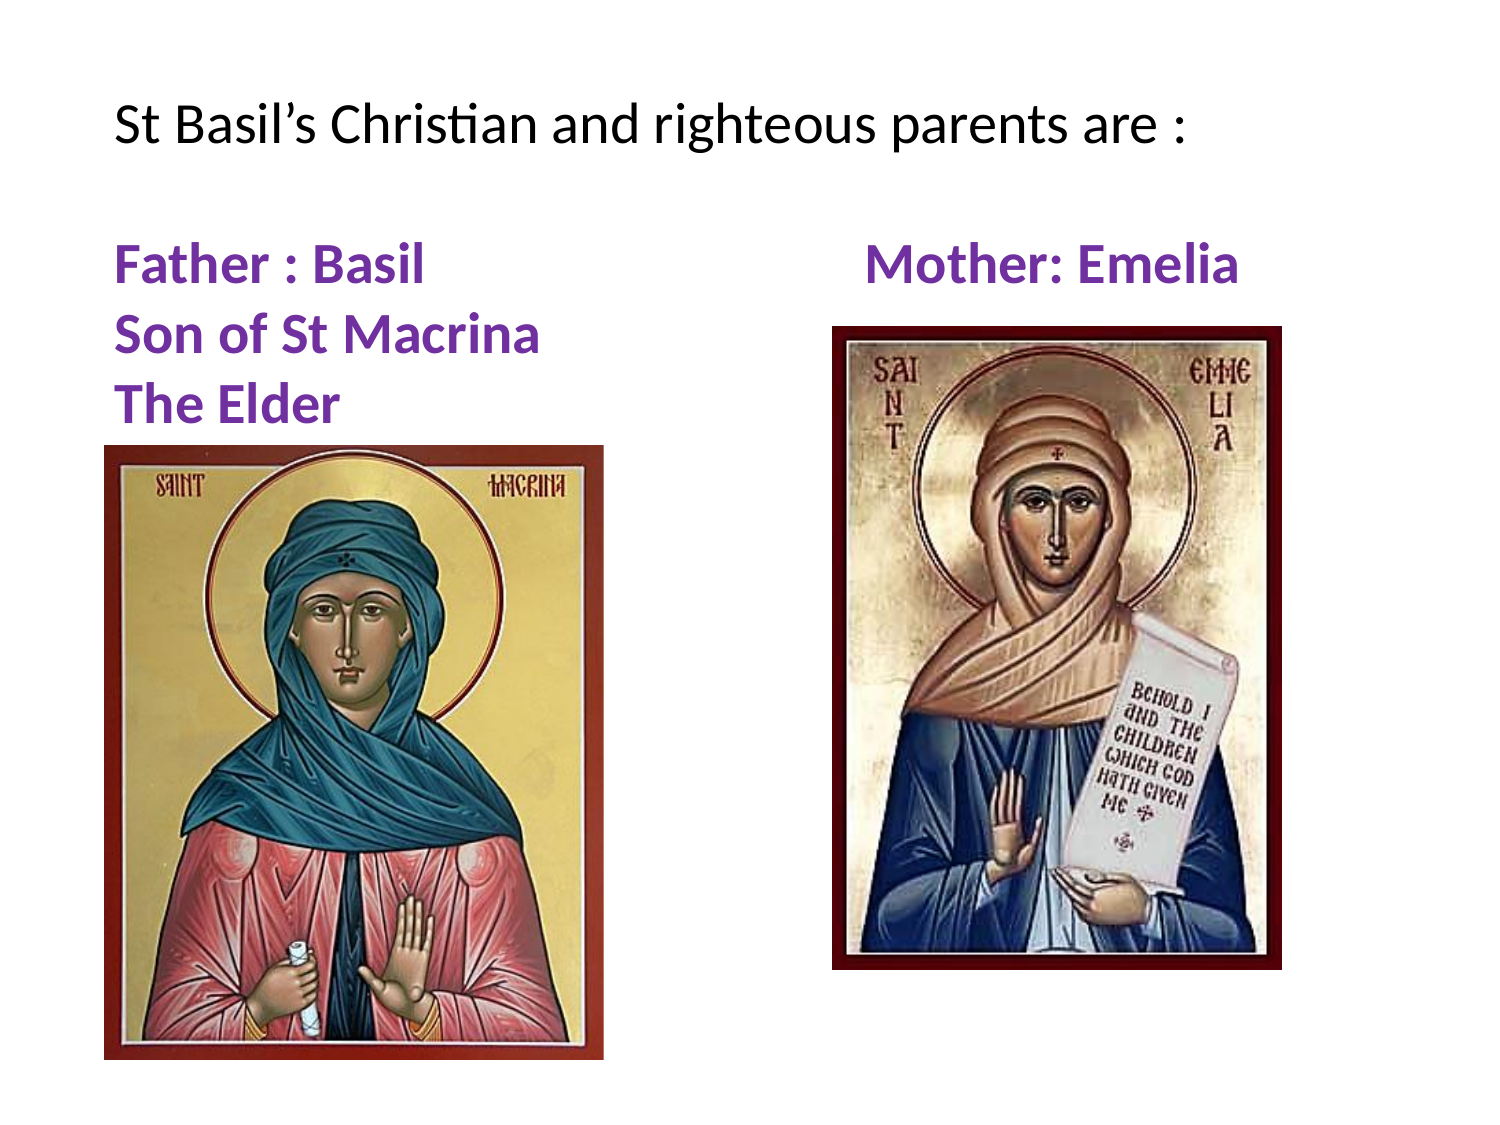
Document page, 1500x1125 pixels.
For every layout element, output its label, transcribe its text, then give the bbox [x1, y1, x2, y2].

text_box St Basil’s Christian and righteous parents are : Father : Basil Mother: Emelia Son of St Macrina The Elder [100, 78, 1329, 513]
picture [832, 326, 1282, 970]
picture [103, 445, 604, 1060]
